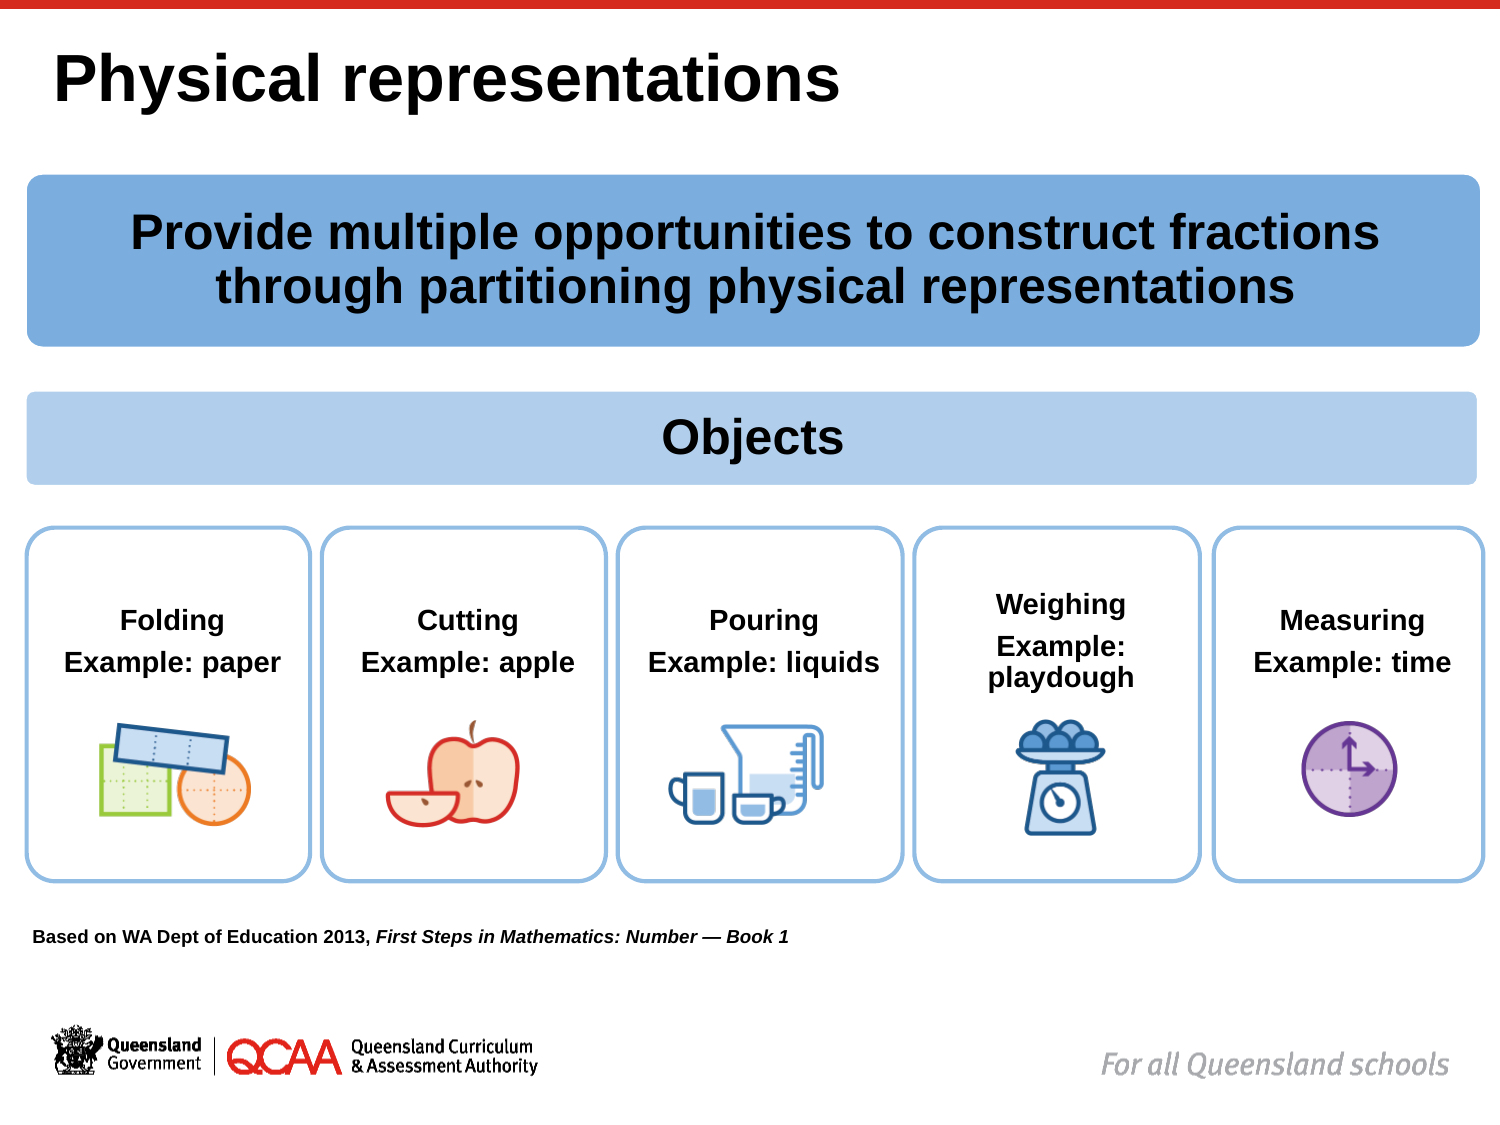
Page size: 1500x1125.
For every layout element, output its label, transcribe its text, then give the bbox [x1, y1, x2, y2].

picture [1012, 717, 1109, 837]
text_box Based on WA Dept of Education 2013, First Steps in Mathematics: Number — Book 1 [17, 916, 1199, 955]
picture [382, 717, 522, 829]
picture [0, 984, 1500, 1118]
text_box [24, 172, 1484, 882]
picture [1298, 715, 1400, 820]
picture [95, 719, 255, 832]
text_box Physical representations [53, 42, 1447, 115]
picture [662, 721, 828, 830]
